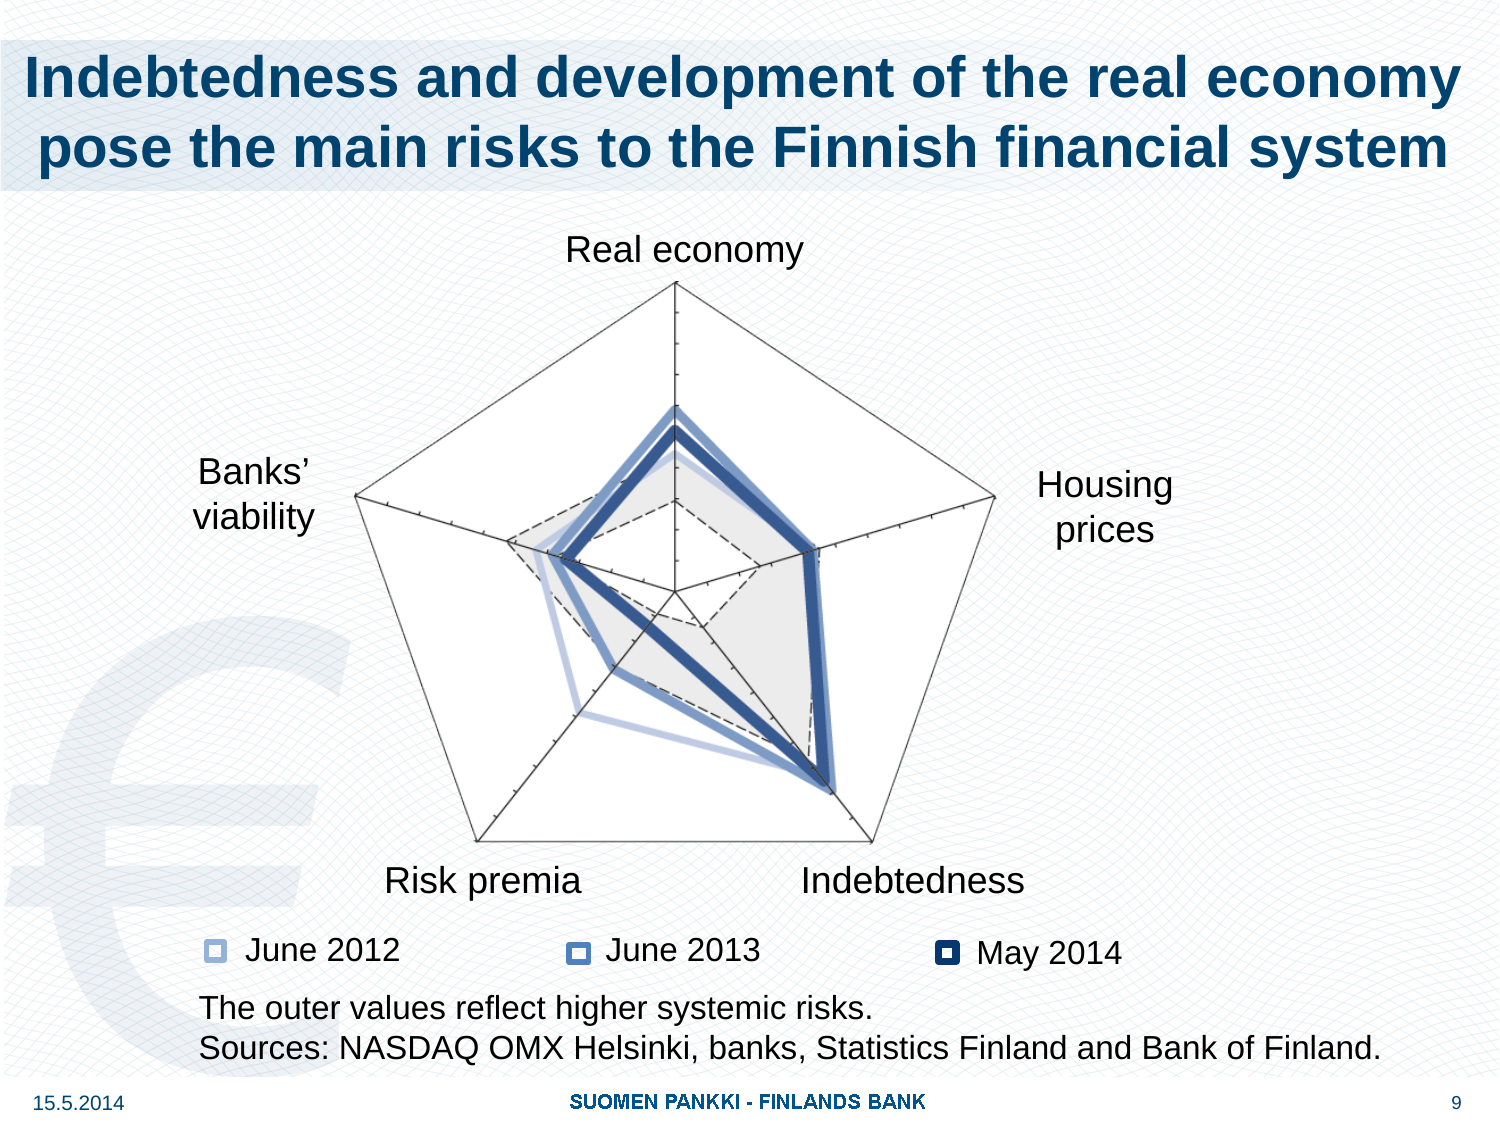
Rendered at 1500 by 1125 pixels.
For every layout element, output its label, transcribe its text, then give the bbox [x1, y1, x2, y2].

text_box June 2012 [234, 920, 514, 976]
picture [0, 0, 1500, 1125]
text_box June 2013 [601, 920, 875, 976]
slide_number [17, 1074, 207, 1125]
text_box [135, 217, 1259, 910]
slide_number 9 [207, 1074, 1477, 1125]
text_box The outer values reflect higher systemic risks. Sources: NASDAQ OMX Helsinki, banks, Statistics Finland and Bank of Finland. [183, 979, 1425, 1074]
text_box May 2014 [966, 923, 1246, 979]
title Indebtedness and development of the real economy pose the main risks to the Finnish financial system [5, 42, 1483, 176]
